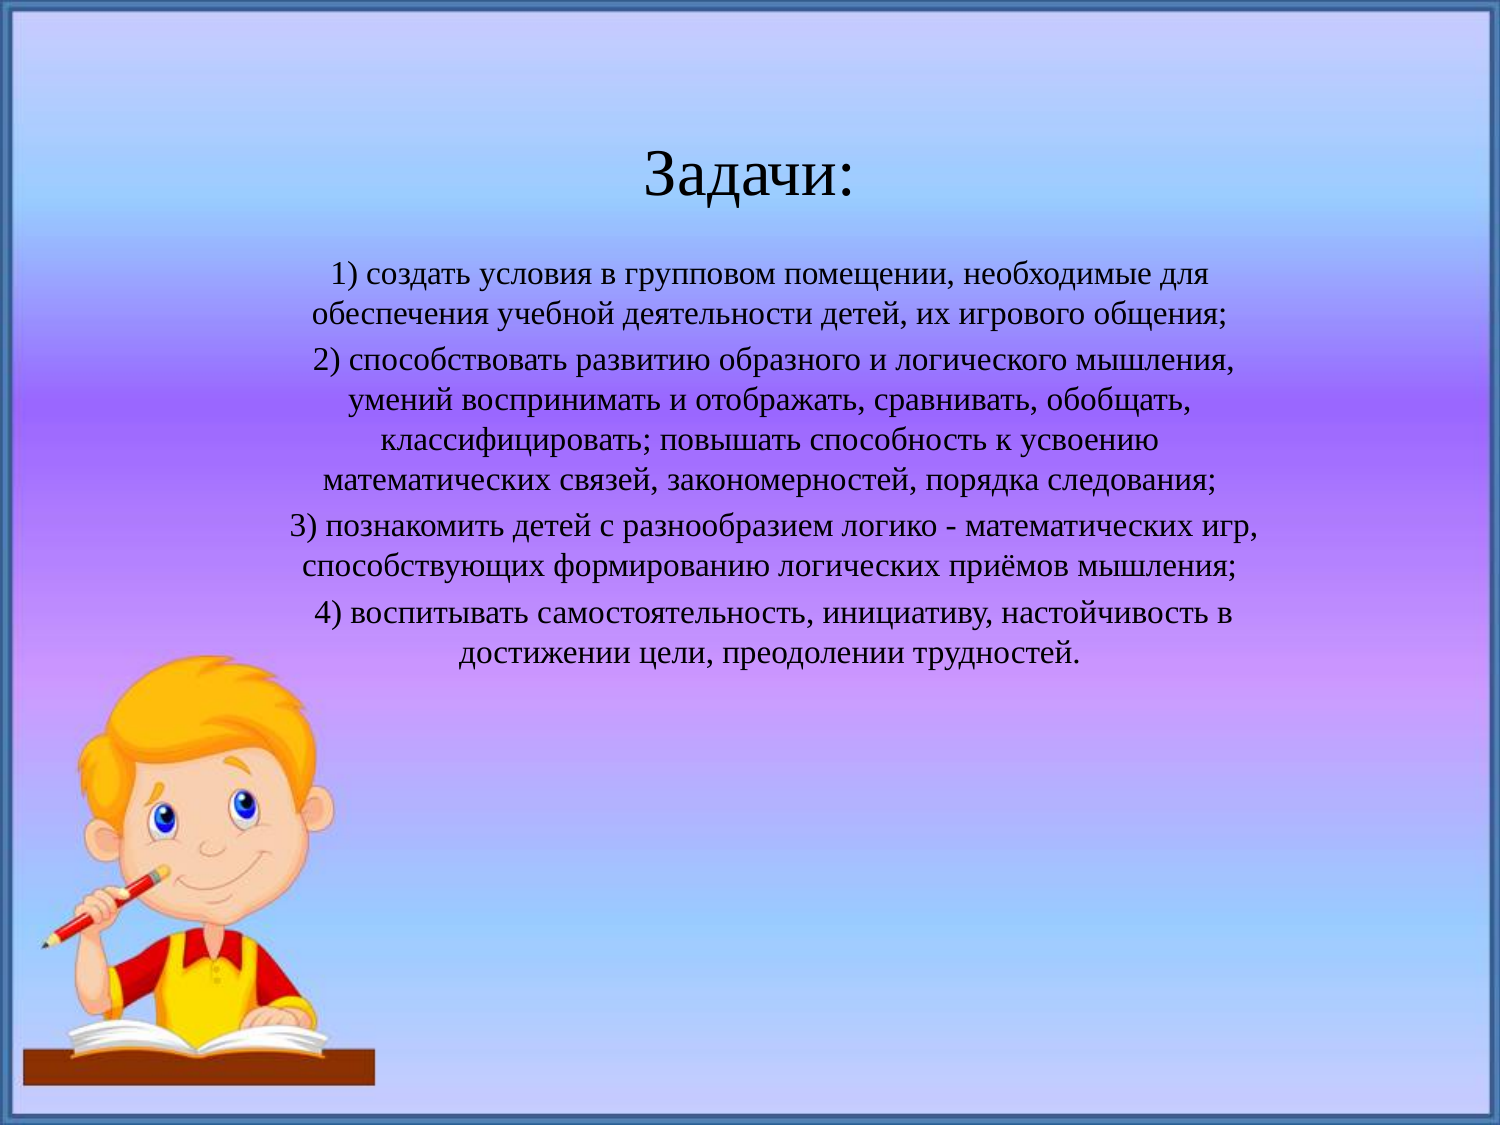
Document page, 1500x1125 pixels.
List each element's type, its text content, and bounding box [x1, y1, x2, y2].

subtitle 1) создать условия в групповом помещении, необходимые для обеспечения учебной деятельности детей, их игрового общения; 2) способствовать развитию образного и логического мышления, умений воспринимать и отображать, сравнивать, обобщать, классифицировать; повышать способность к усвоению математических связей, закономерностей, порядка следования; 3) познакомить детей с разнообразием логико - математических игр, способствующих формированию логических приёмов мышления; 4) воспитывать самостоятельность, инициативу, настойчивость в достижении цели, преодолении трудностей. [265, 243, 1275, 925]
title Задачи: [17, 0, 1483, 339]
picture [0, 0, 1500, 1125]
